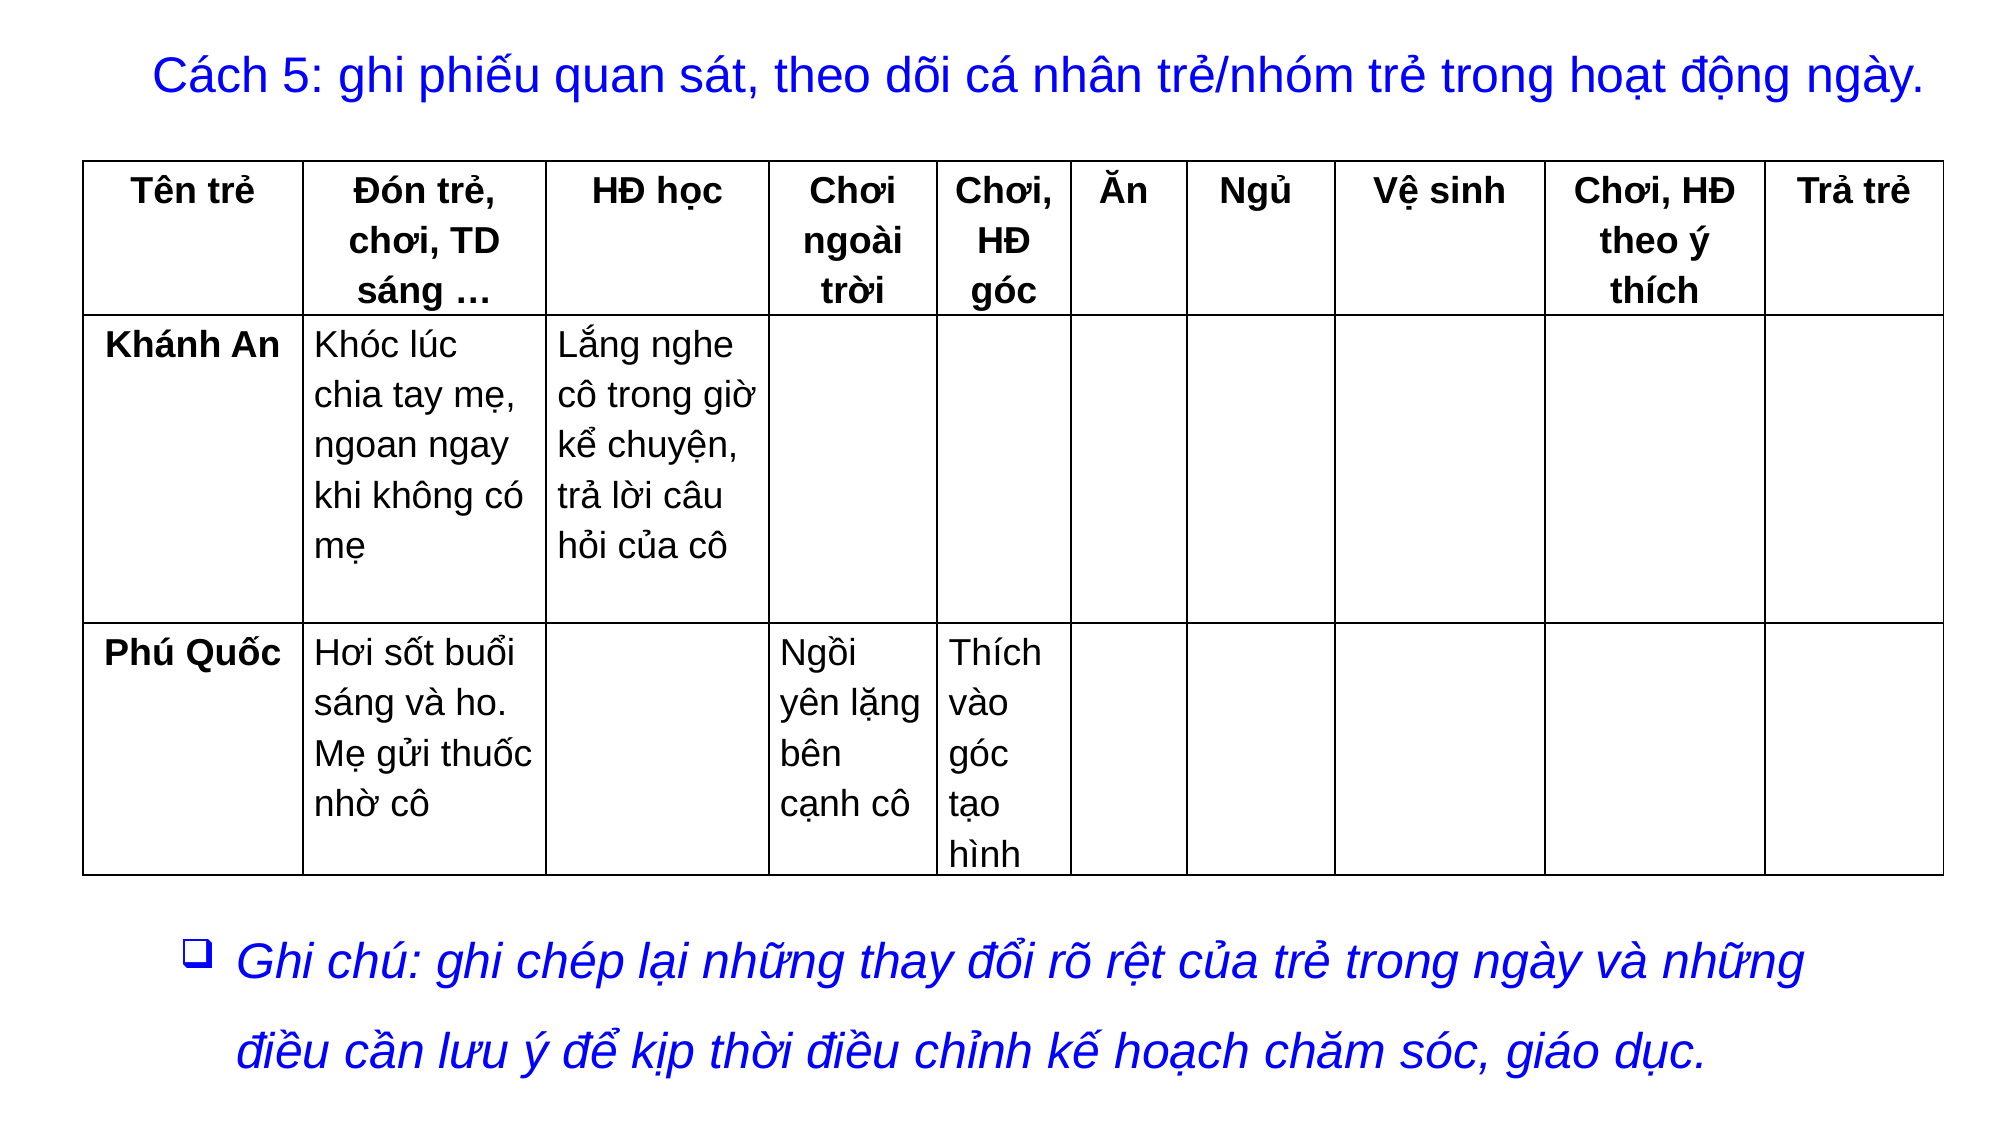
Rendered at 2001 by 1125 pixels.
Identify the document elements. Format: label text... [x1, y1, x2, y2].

title Cách 5: ghi phiếu quan sát, theo dõi cá nhân trẻ/nhóm trẻ trong hoạt động ngày. [137, 20, 1944, 134]
table_header Tên trẻ [84, 162, 302, 314]
table_header Chơi, HĐ góc [938, 162, 1070, 314]
table_header Ngủ [1188, 162, 1334, 314]
table_cell [547, 624, 768, 874]
table_cell Hơi sốt buổi sáng và ho. Mẹ gửi thuốc nhờ cô [304, 624, 545, 874]
table_cell Thích vào góc tạo hình [938, 624, 1070, 874]
table_header Chơi, HĐ theo ý thích [1546, 162, 1764, 314]
table_cell Lắng nghe cô trong giờ kể chuyện, trả lời câu hỏi của cô [547, 316, 768, 622]
table_cell [1546, 316, 1764, 622]
table_cell Khánh An [84, 316, 302, 622]
table_header Trả trẻ [1766, 162, 1943, 314]
table_cell [1336, 316, 1544, 622]
table_header Đón trẻ, chơi, TD sáng … [304, 162, 545, 314]
table_cell Khóc lúc chia tay mẹ, ngoan ngay khi không có mẹ [304, 316, 545, 622]
table_cell [1766, 316, 1943, 622]
table_cell [1336, 624, 1544, 874]
table_cell [1072, 624, 1186, 874]
table_cell [938, 316, 1070, 622]
table_cell [770, 316, 936, 622]
table_cell Phú Quốc [84, 624, 302, 874]
table_cell [1188, 316, 1334, 622]
table_cell [1766, 624, 1943, 874]
table_header Chơi ngoài trời [770, 162, 936, 314]
table_header Vệ sinh [1336, 162, 1544, 314]
table_header HĐ học [547, 162, 768, 314]
table_cell Ngồi yên lặng bên cạnh cô [770, 624, 936, 874]
text_box Ghi chú: ghi chép lại những thay đổi rõ rệt của trẻ trong ngày và những điều cần lưu ý để kịp thời điều chỉnh kế hoạch chăm sóc, giáo dục. [165, 891, 1916, 1086]
table_cell [1188, 624, 1334, 874]
table_header Ăn [1072, 162, 1186, 314]
table_cell [1072, 316, 1186, 622]
table_cell [1546, 624, 1764, 874]
